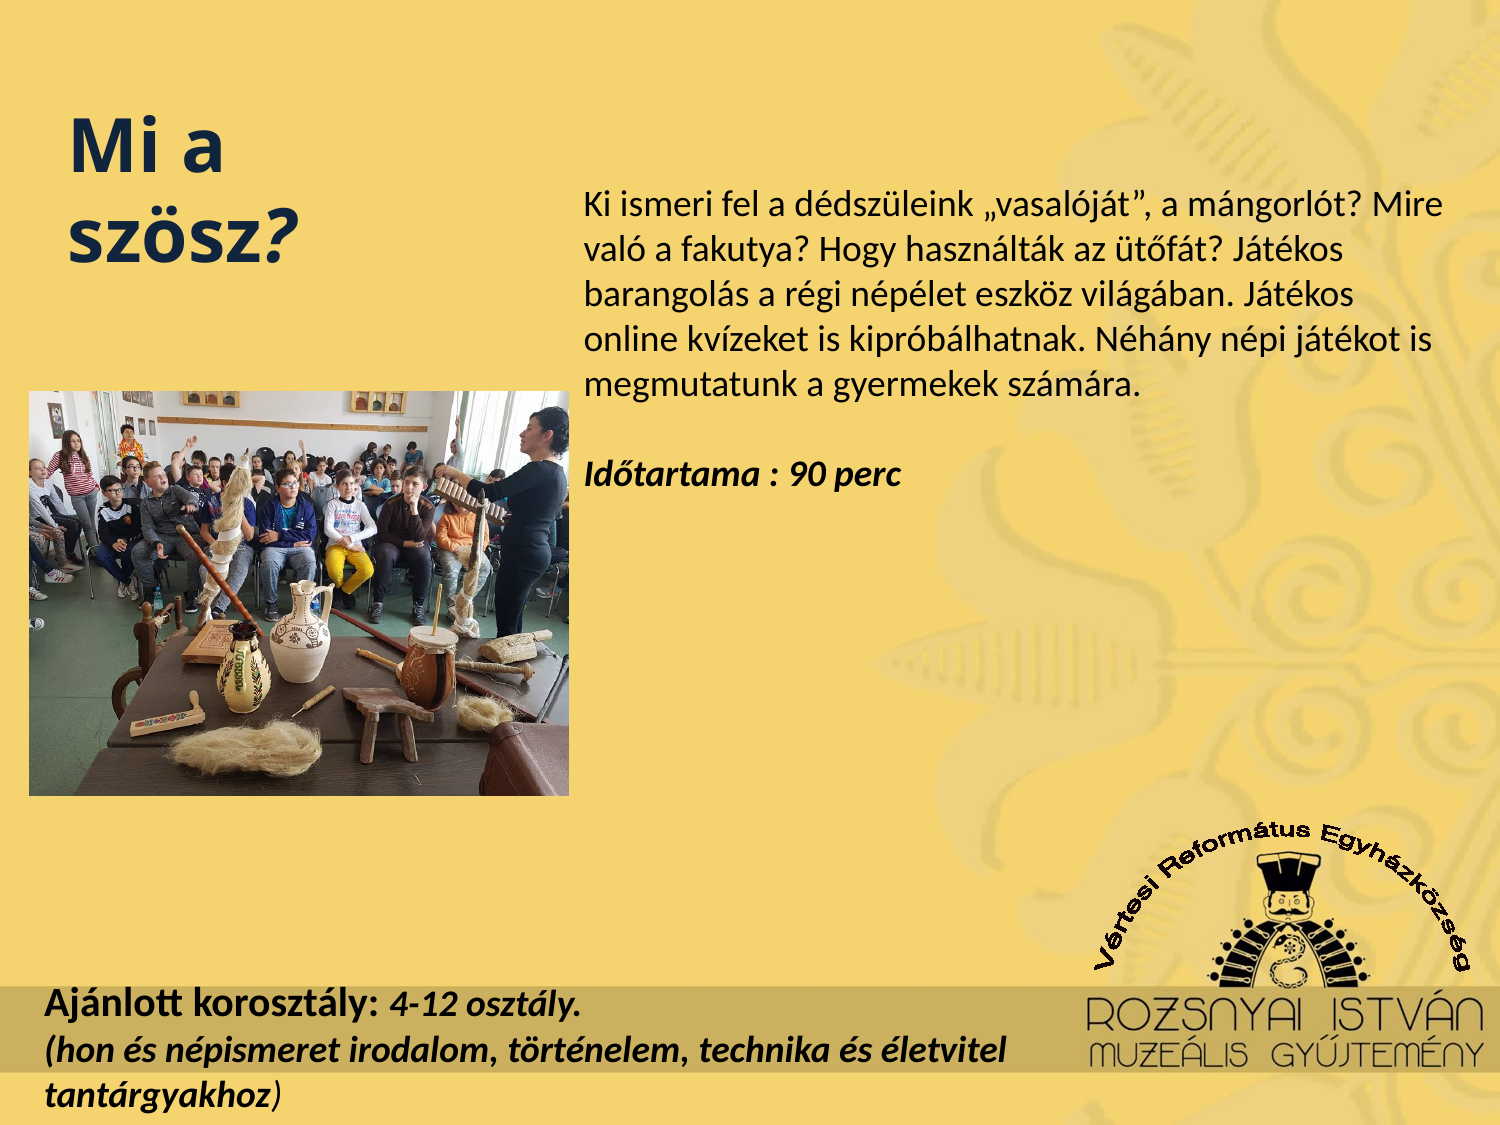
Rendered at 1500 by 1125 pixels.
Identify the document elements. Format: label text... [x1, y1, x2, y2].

picture [0, 0, 1500, 1125]
text_box Ki ismeri fel a dédszüleink „vasalóját”, a mángorlót? Mire való a fakutya? Hogy használták az ütőfát? Játékos barangolás a régi népélet eszköz világában. Játékos online kvízeket is kipróbálhatnak. Néhány népi játékot is megmutatunk a gyermekek számára. Időtartama : 90 perc [568, 171, 1465, 502]
text_box Ajánlott korosztály: 4-12 osztály. (hon és népismeret irodalom, történelem, technika és életvitel tantárgyakhoz) [29, 967, 1044, 1125]
text_box Mi a szösz? [53, 89, 432, 285]
